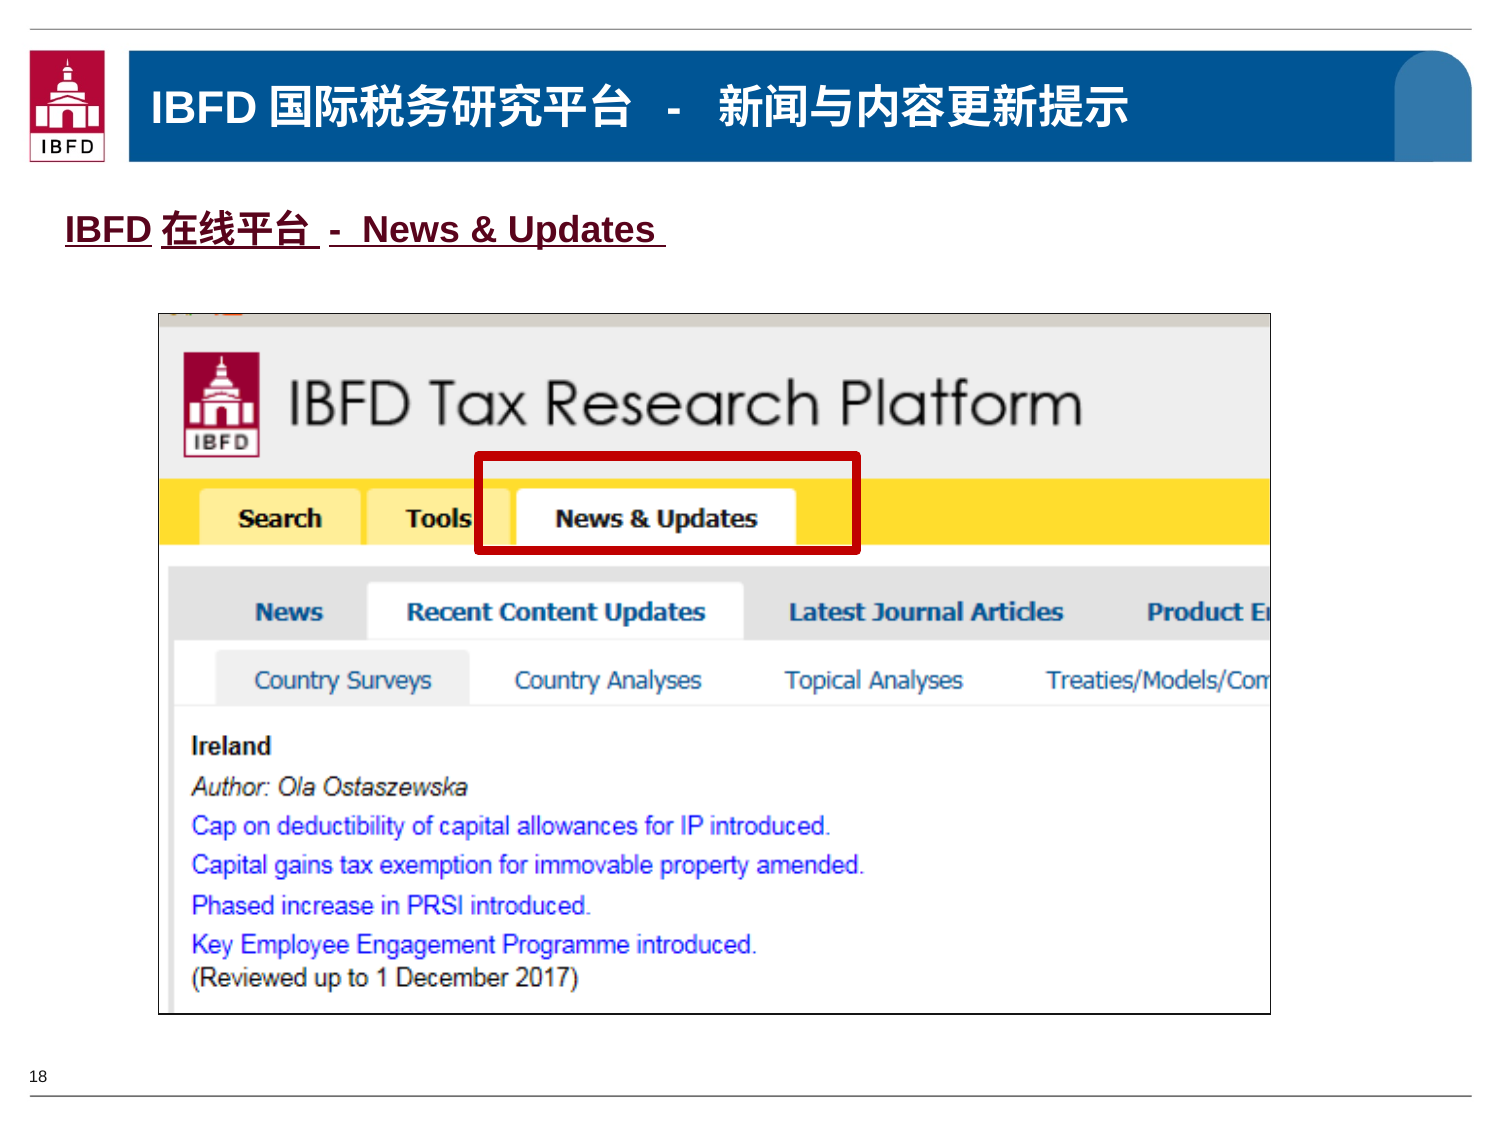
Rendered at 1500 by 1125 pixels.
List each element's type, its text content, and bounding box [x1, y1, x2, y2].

picture [0, 0, 1500, 1125]
title IBFD国际税务研究平台 - 新闻与内容更新提示 [135, 61, 1412, 150]
text_box IBFD在线平台 - News & Updates [64, 196, 1069, 279]
slide_number 18 [0, 1058, 63, 1097]
